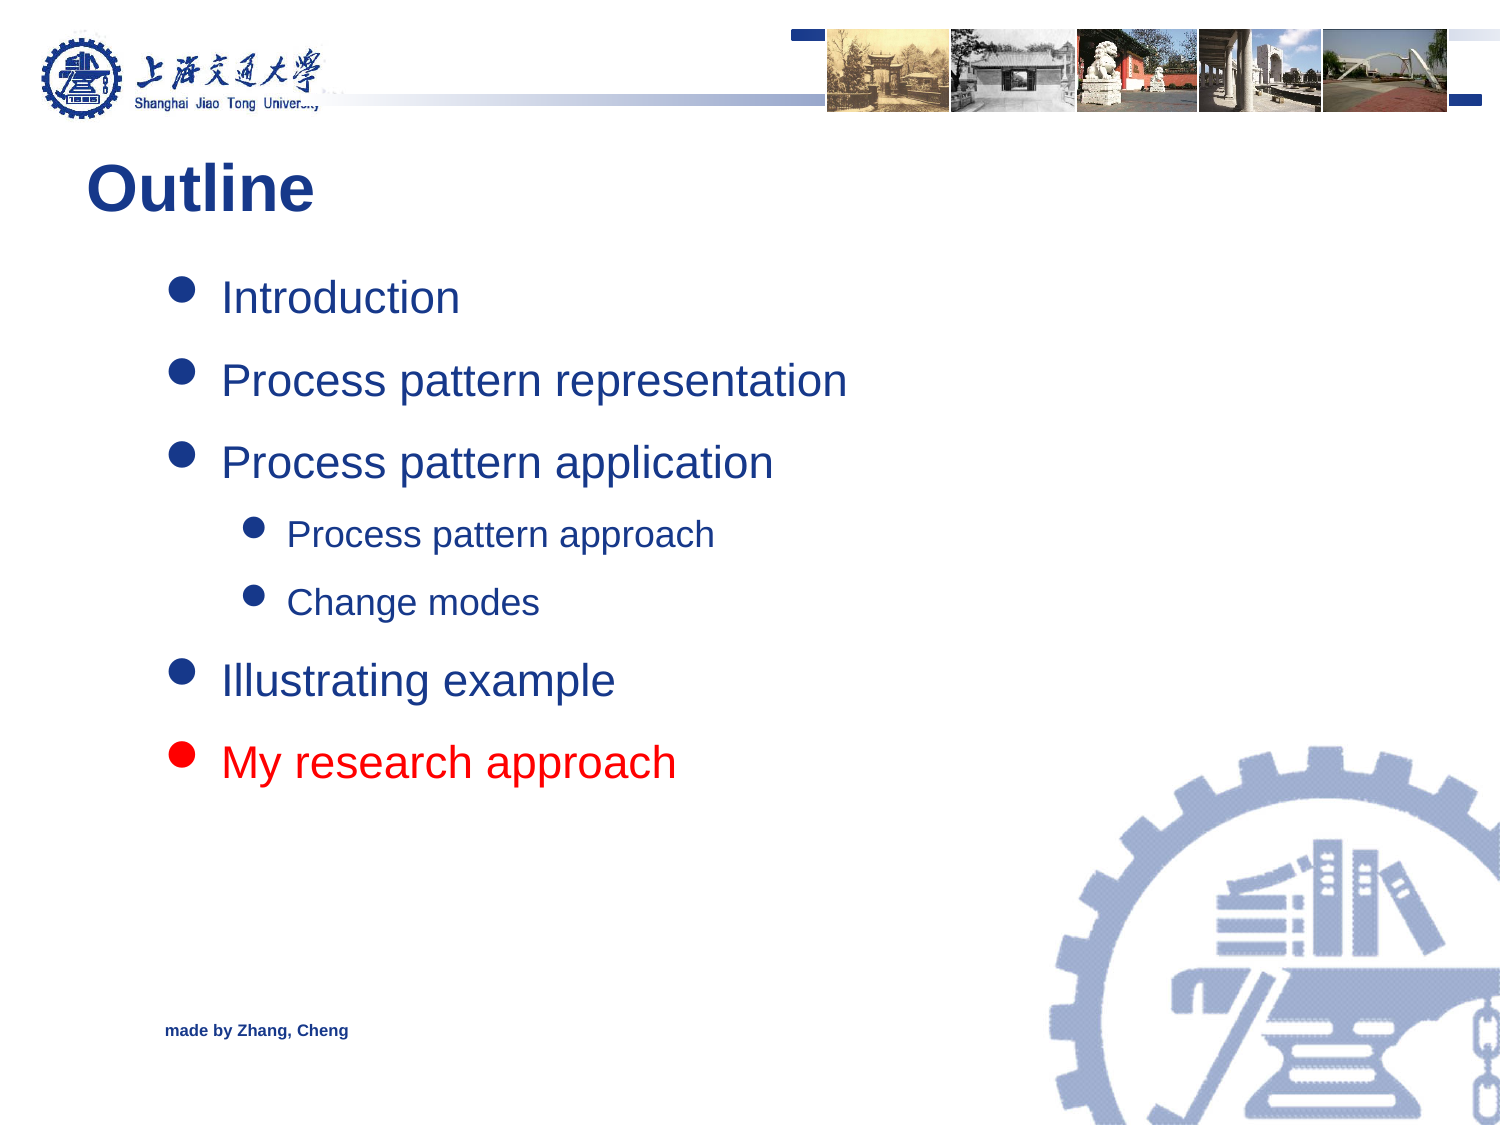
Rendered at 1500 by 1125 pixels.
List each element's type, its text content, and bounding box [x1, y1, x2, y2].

picture [1323, 29, 1447, 112]
picture [0, 0, 1500, 1125]
text_box Outline [53, 136, 496, 232]
picture [1077, 29, 1197, 112]
picture [1199, 29, 1321, 112]
text_box made by Zhang, Cheng [150, 1012, 800, 1088]
text_box Introduction Process pattern representation Process pattern application Process pattern approach Change modes Illustrating example My research approach [149, 233, 1500, 960]
